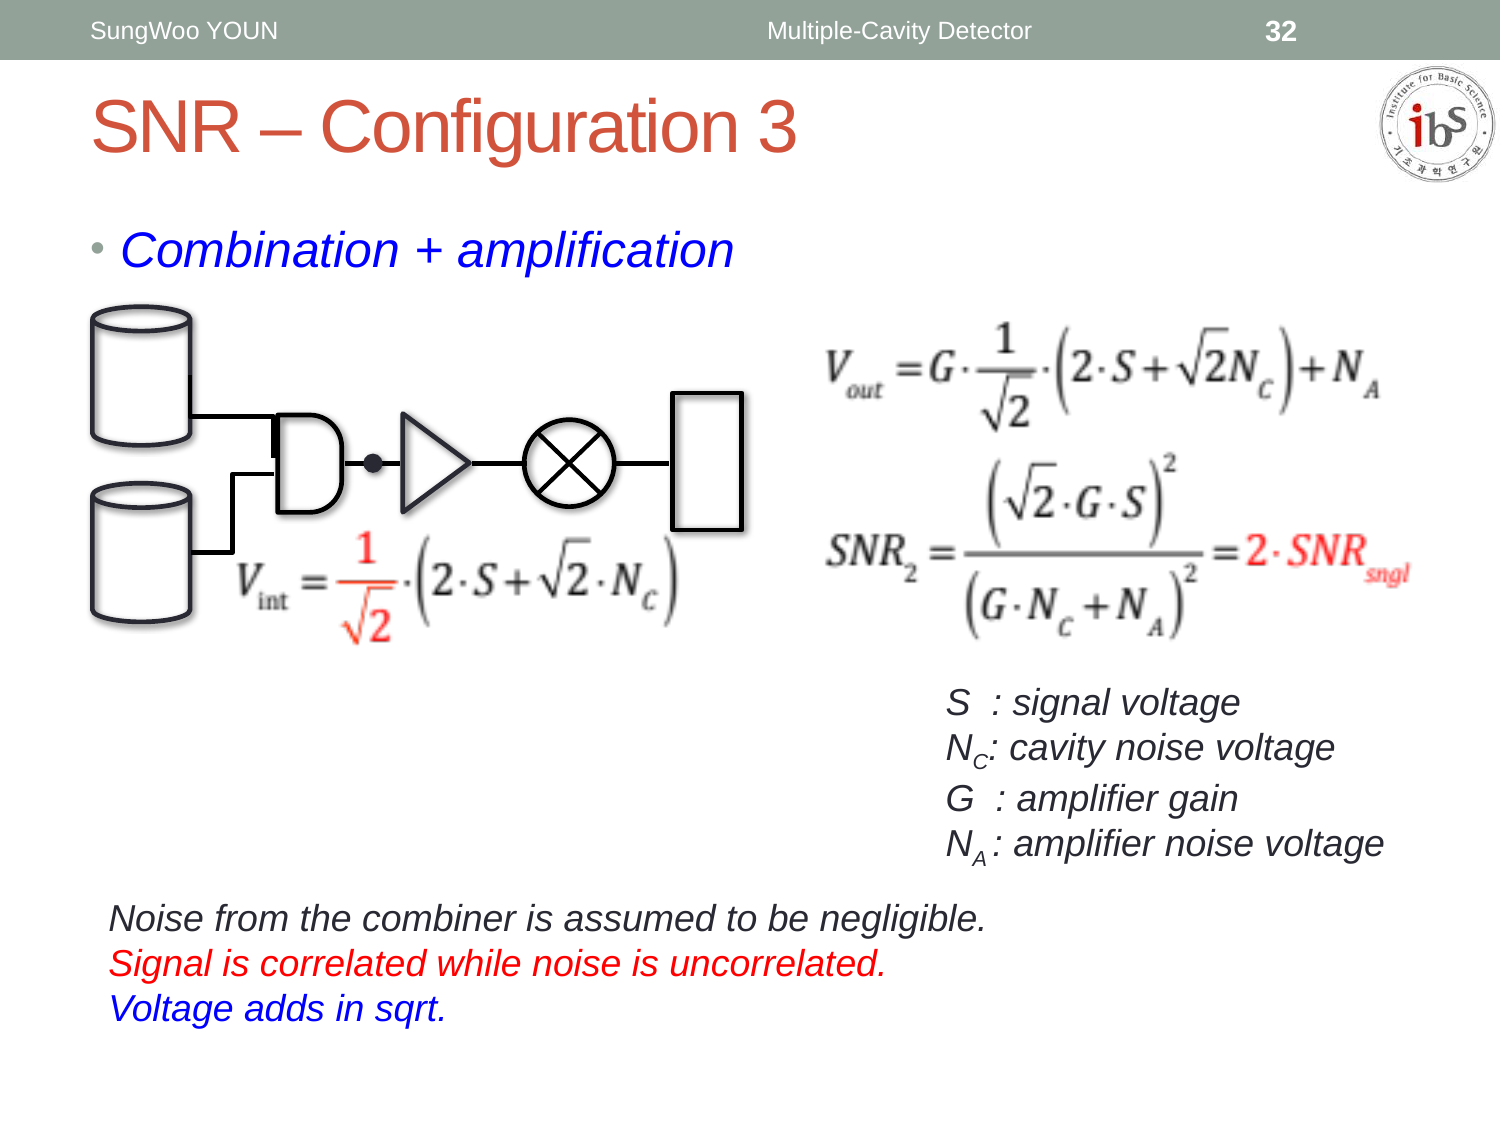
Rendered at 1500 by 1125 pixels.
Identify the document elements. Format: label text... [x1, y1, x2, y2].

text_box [231, 509, 682, 652]
picture [1374, 63, 1500, 184]
footer Multiple-Cavity Detector [562, 3, 1238, 57]
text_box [92, 306, 742, 623]
slide_number SungWoo YOUN [75, 3, 550, 57]
text_box S : signal voltage NC: cavity noise voltage G : amplifier gain NA : amplifier noise voltage [930, 670, 1425, 878]
text_box Noise from the combiner is assumed to be negligible. Signal is correlated while noise is uncorrelated. Voltage adds in sqrt. [93, 886, 1425, 1037]
text_box Combination + amplification [74, 210, 1425, 638]
slide_number 32 [1250, 3, 1425, 57]
title SNR – Configuration 3 [75, 62, 1375, 183]
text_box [821, 303, 1416, 646]
